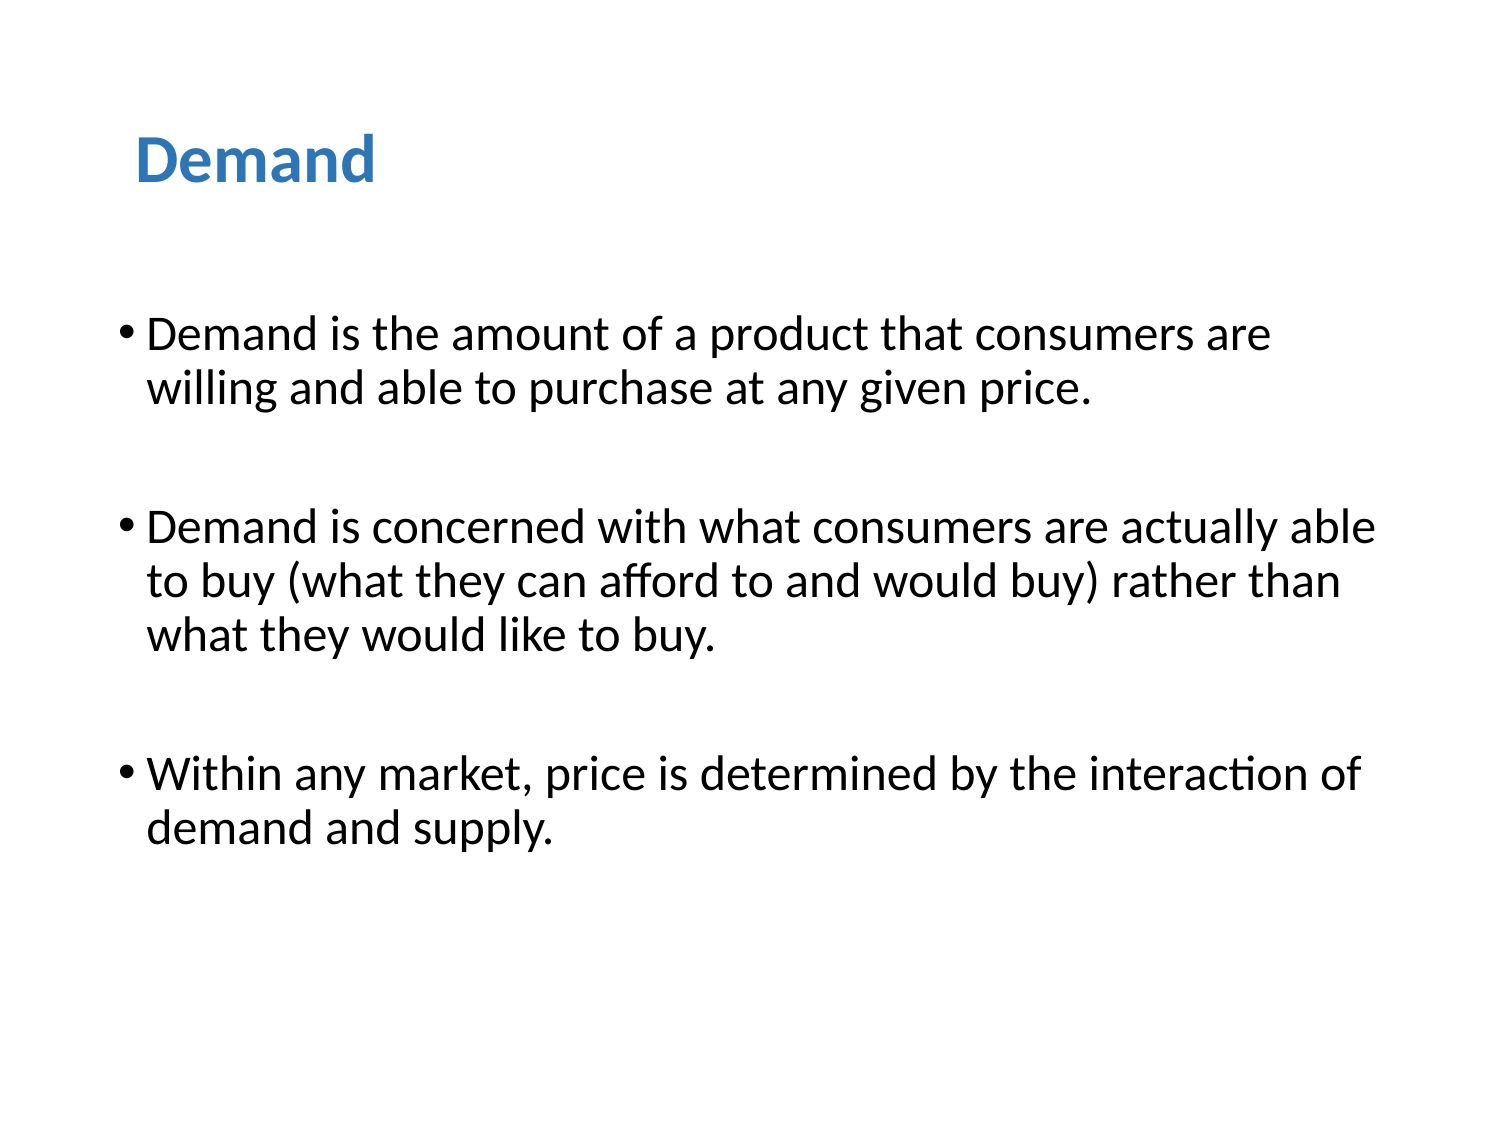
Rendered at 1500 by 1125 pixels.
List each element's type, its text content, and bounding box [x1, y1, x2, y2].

title Demand [120, 66, 1471, 254]
list Demand is the amount of a product that consumers are willing and able to purchase at any given price. Demand is concerned with what consumers are actually able to buy (what they can afford to and would buy) rather than what they would like to buy. Within any market, price is determined by the interaction of demand and supply. [103, 299, 1397, 1014]
